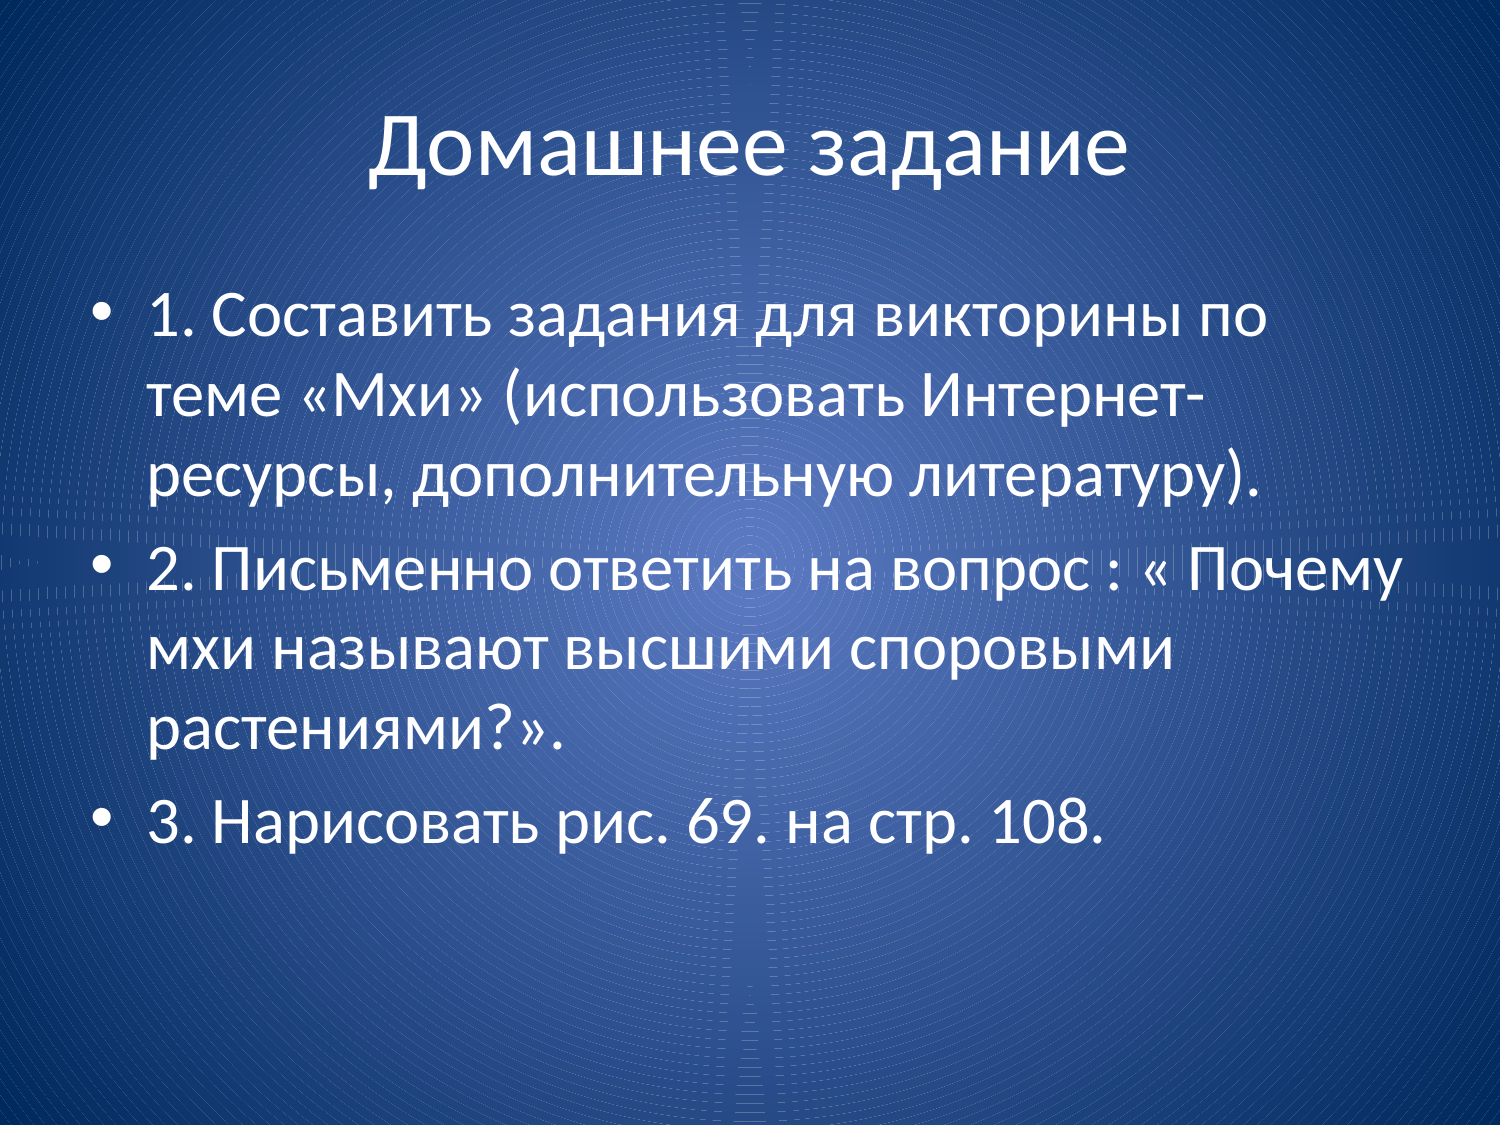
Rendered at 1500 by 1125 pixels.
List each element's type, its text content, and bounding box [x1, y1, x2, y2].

title Домашнее задание [75, 45, 1425, 233]
list 1. Составить задания для викторины по теме «Мхи» (использовать Интернет-ресурсы, дополнительную литературу). 2. Письменно ответить на вопрос : « Почему мхи называют высшими споровыми растениями?». 3. Нарисовать рис. 69. на стр. 108. [75, 262, 1425, 1005]
